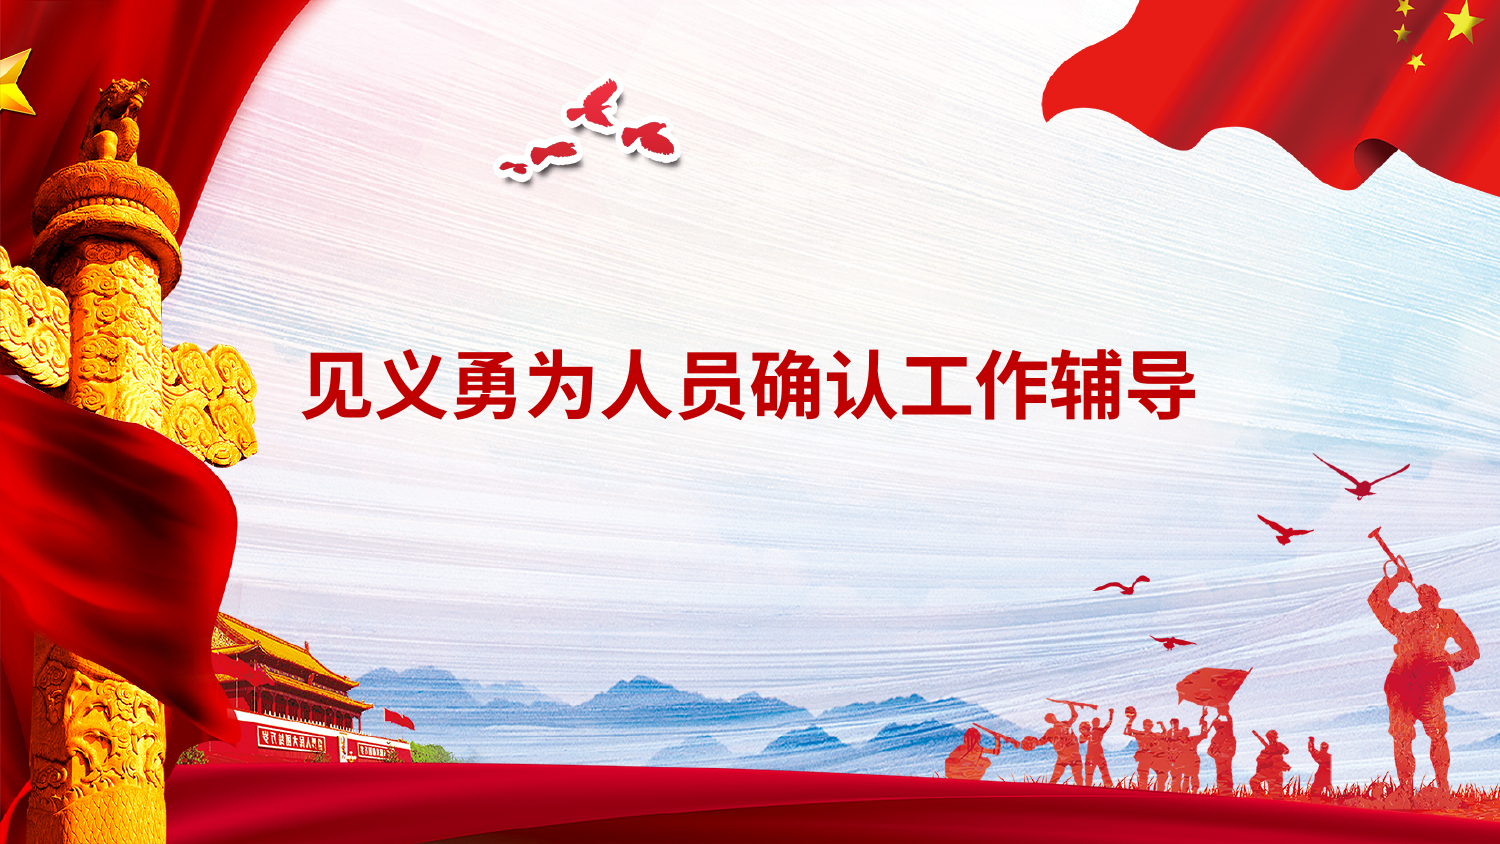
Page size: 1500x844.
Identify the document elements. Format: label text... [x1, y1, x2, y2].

picture [0, 0, 1500, 844]
text_box 见义勇为人员确认工作辅导 [285, 330, 1215, 436]
